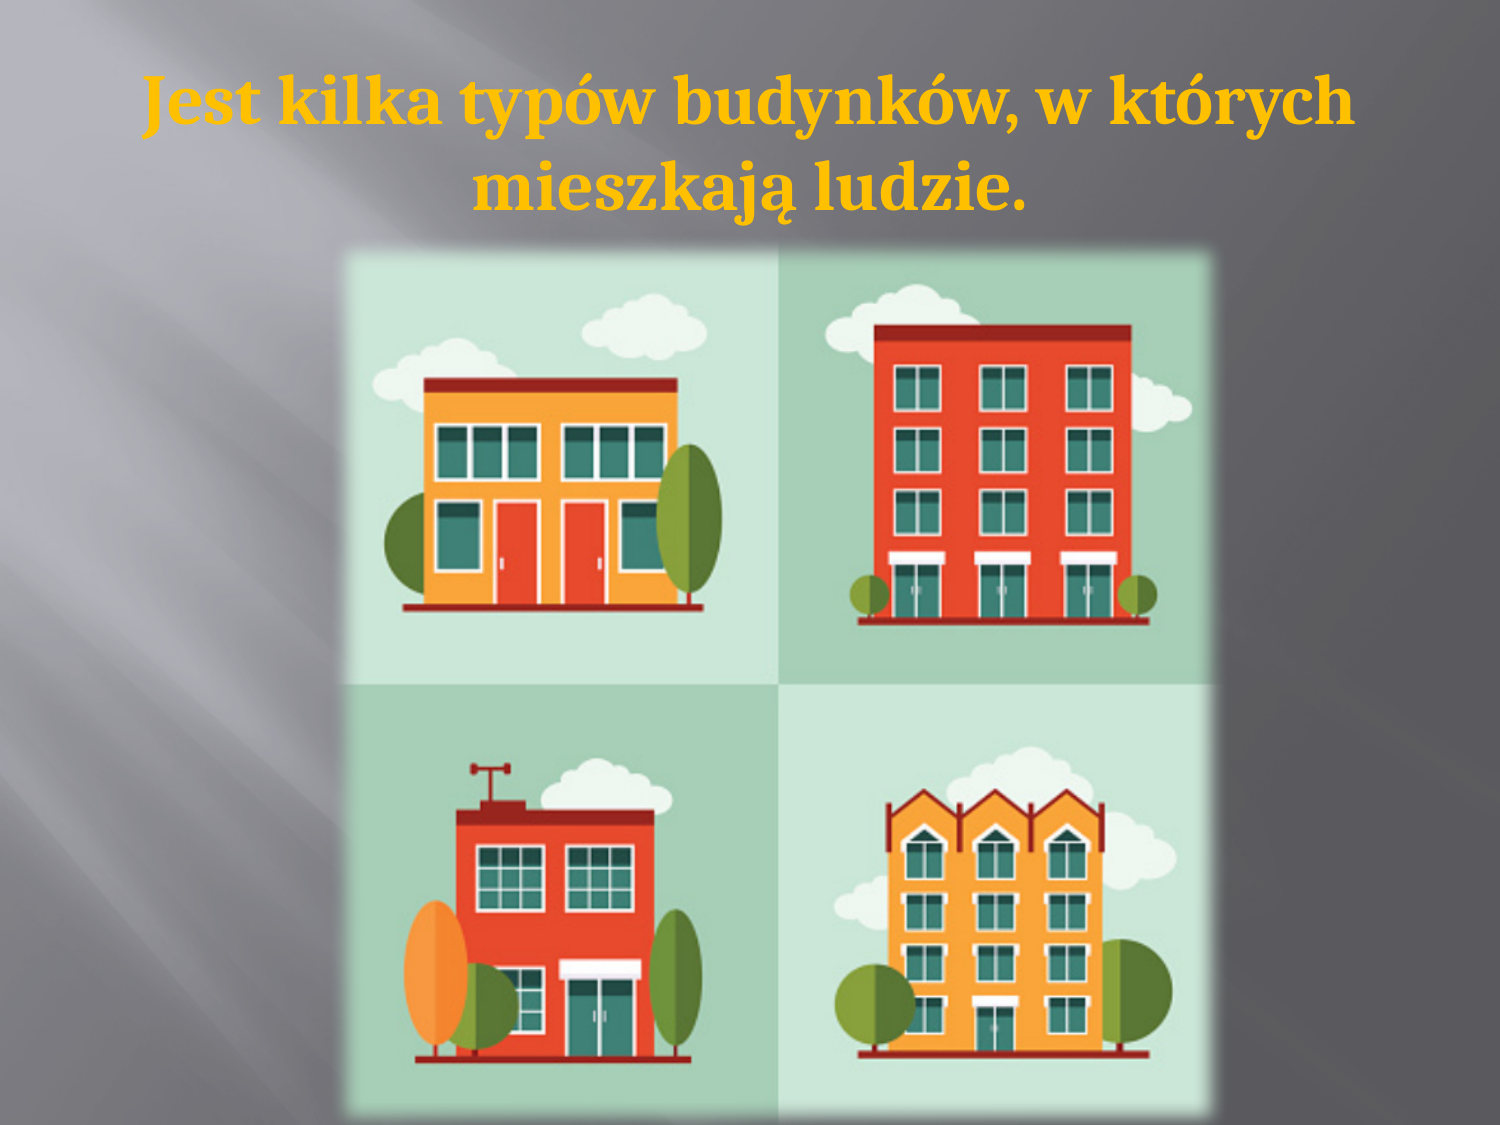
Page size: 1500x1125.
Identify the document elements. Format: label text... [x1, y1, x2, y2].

title Jest kilka typów budynków, w których mieszkają ludzie. [75, 45, 1425, 233]
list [327, 234, 1229, 1125]
